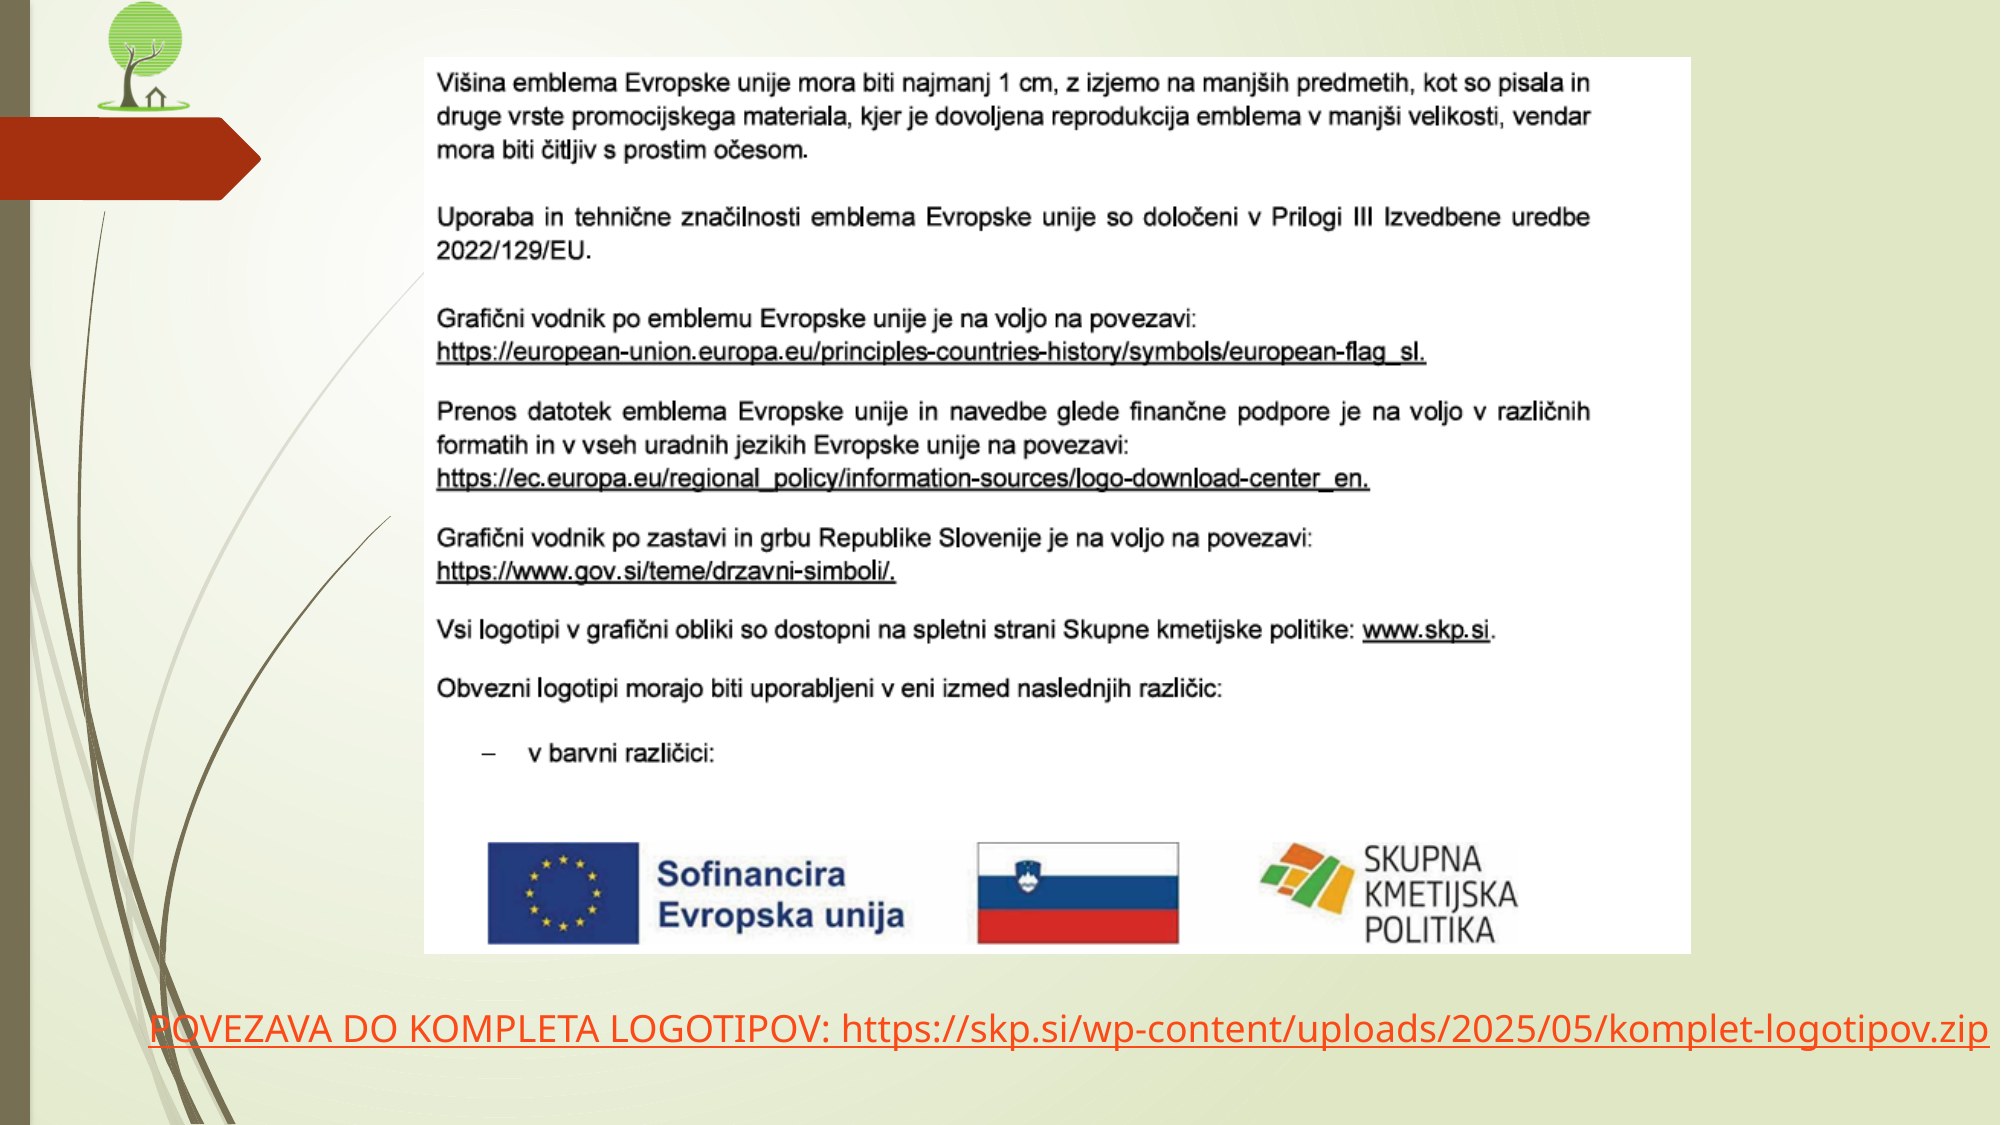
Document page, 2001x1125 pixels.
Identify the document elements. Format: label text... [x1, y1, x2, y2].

text_box POVEZAVA DO KOMPLETA LOGOTIPOV: https://skp.si/wp-content/uploads/2025/05/komplet-logotipov.zip [133, 997, 2000, 1064]
picture [424, 57, 1692, 954]
picture [93, 0, 199, 117]
